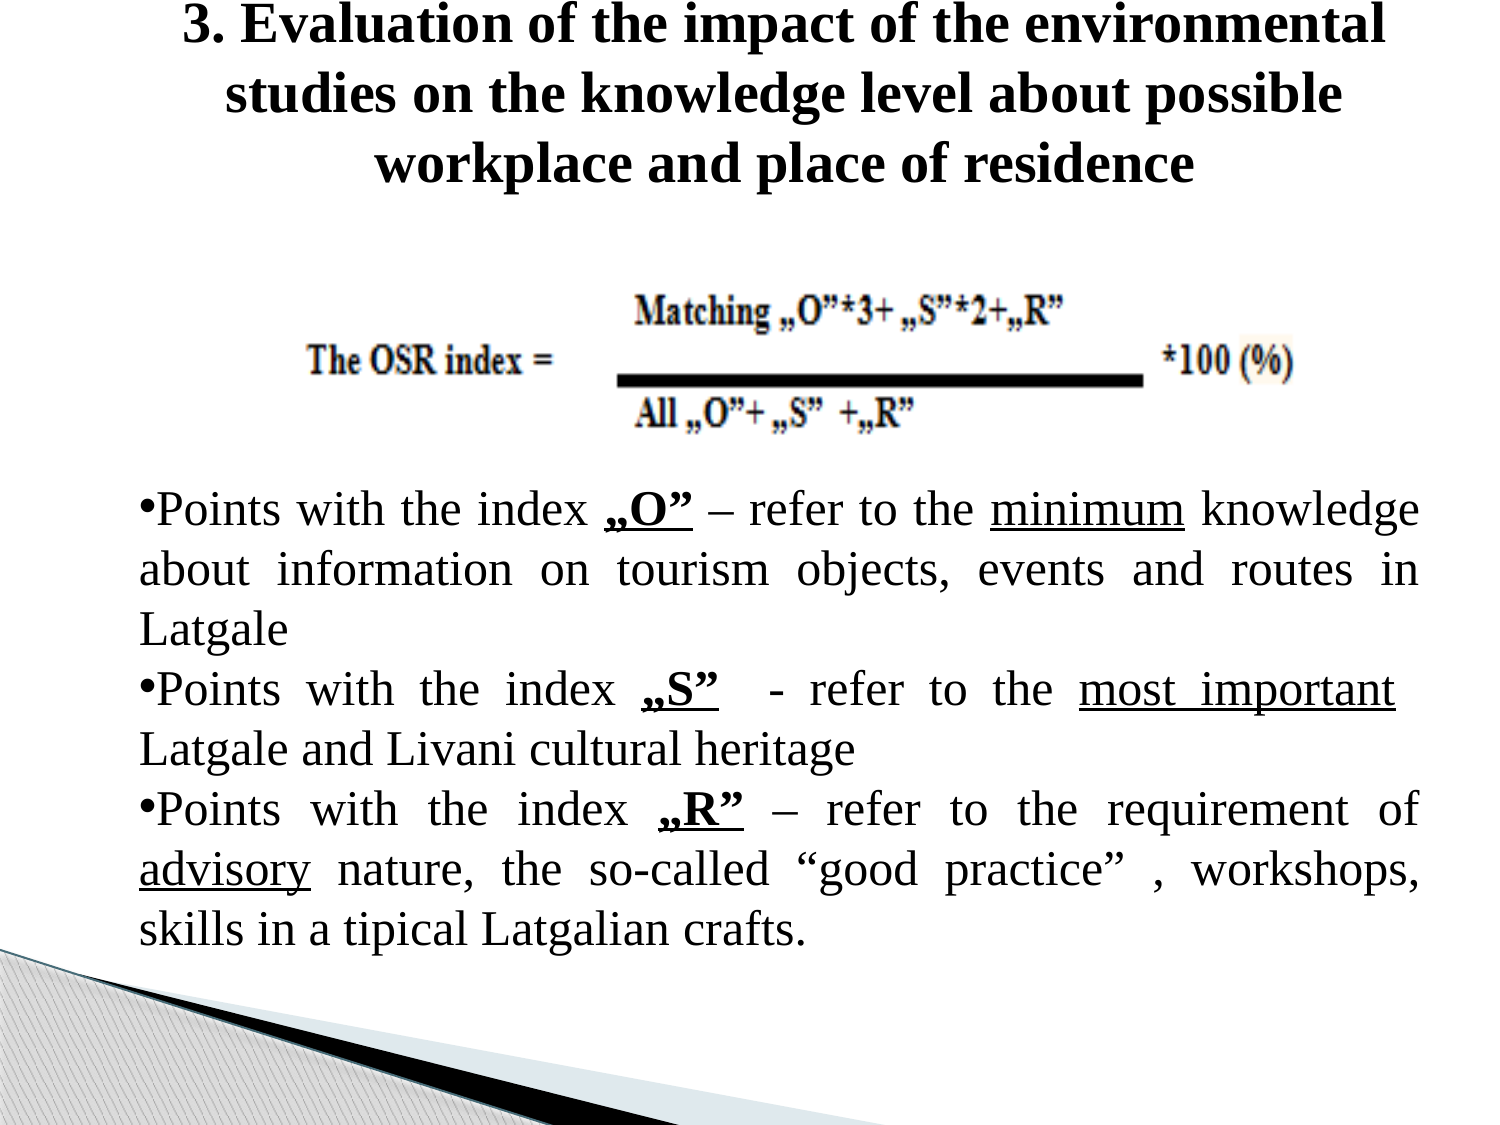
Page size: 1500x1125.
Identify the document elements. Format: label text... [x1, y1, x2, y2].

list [288, 243, 1306, 492]
title 3. Evaluation of the impact of the environmental studies on the knowledge level about possible workplace and place of residence [147, 0, 1423, 242]
text_box Points with the index „O” – refer to the minimum knowledge about information on tourism objects, events and routes in Latgale Points with the index „S” - refer to the most important Latgale and Livani cultural heritage Points with the index „R” – refer to the requirement of advisory nature, the so-called “good practice” , workshops, skills in a tipical Latgalian crafts. [123, 467, 1435, 963]
